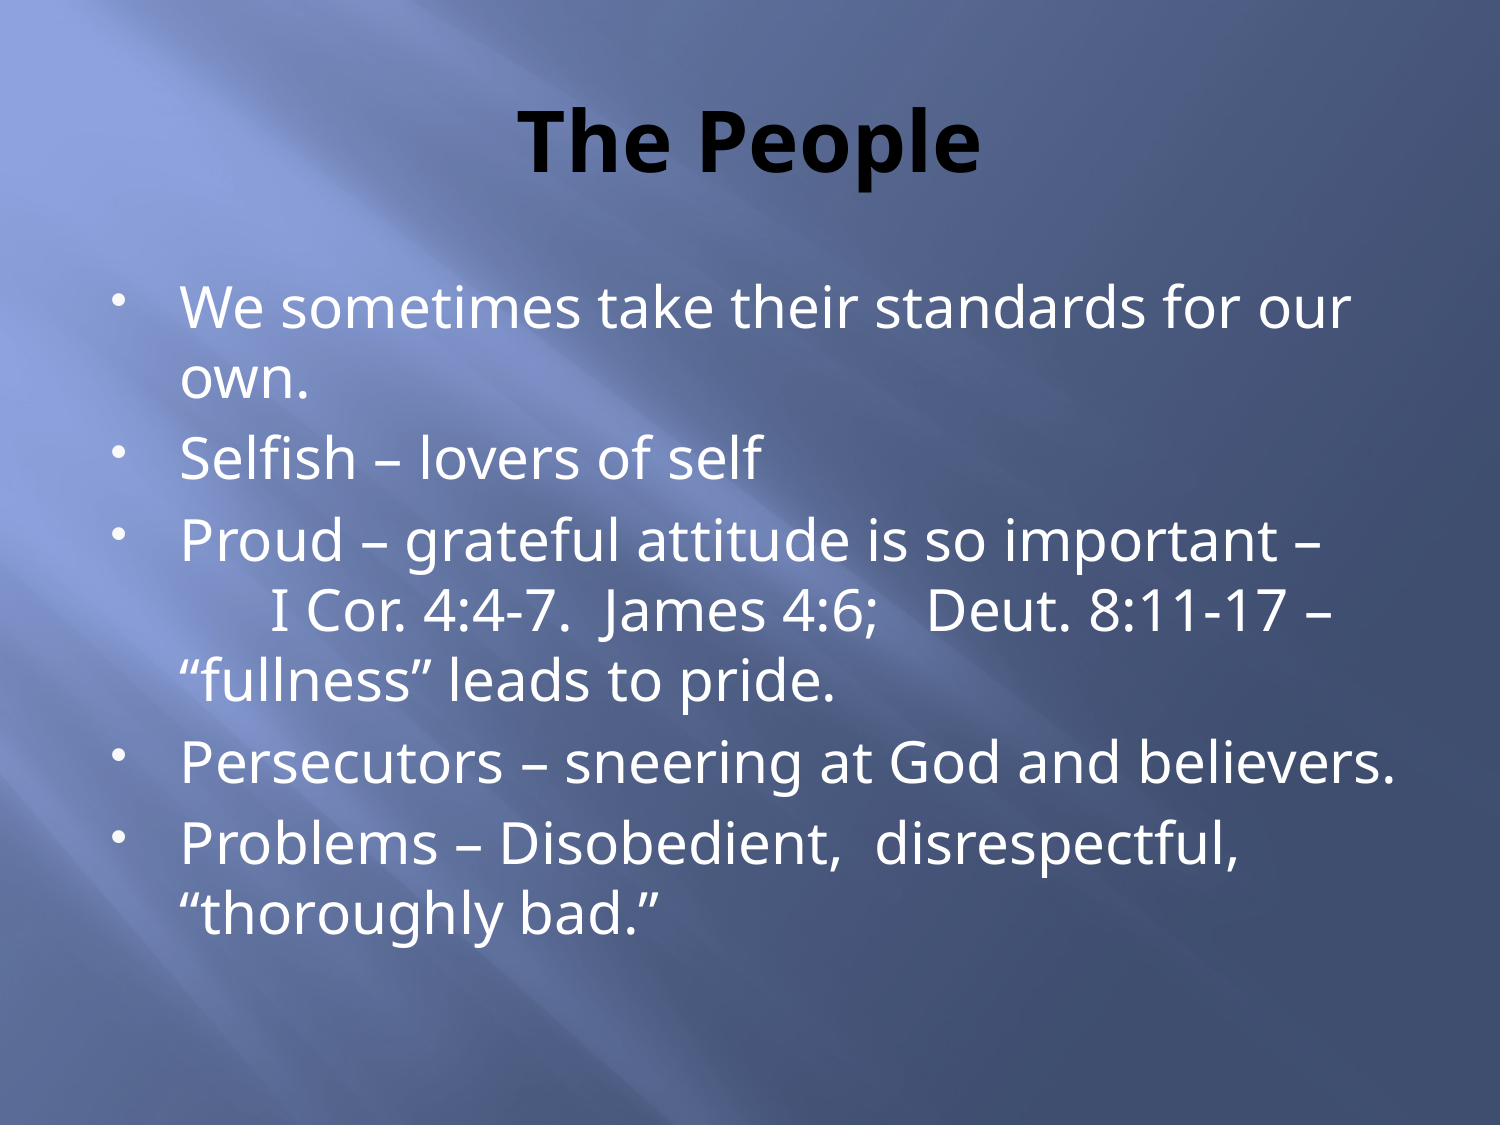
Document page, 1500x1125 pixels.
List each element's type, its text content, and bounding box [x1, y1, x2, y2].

title The People [75, 45, 1425, 233]
list We sometimes take their standards for our own. Selfish – lovers of self Proud – grateful attitude is so important – I Cor. 4:4-7. James 4:6; Deut. 8:11-17 – “fullness” leads to pride. Persecutors – sneering at God and believers. Problems – Disobedient, disrespectful, “thoroughly bad.” [75, 262, 1425, 1035]
